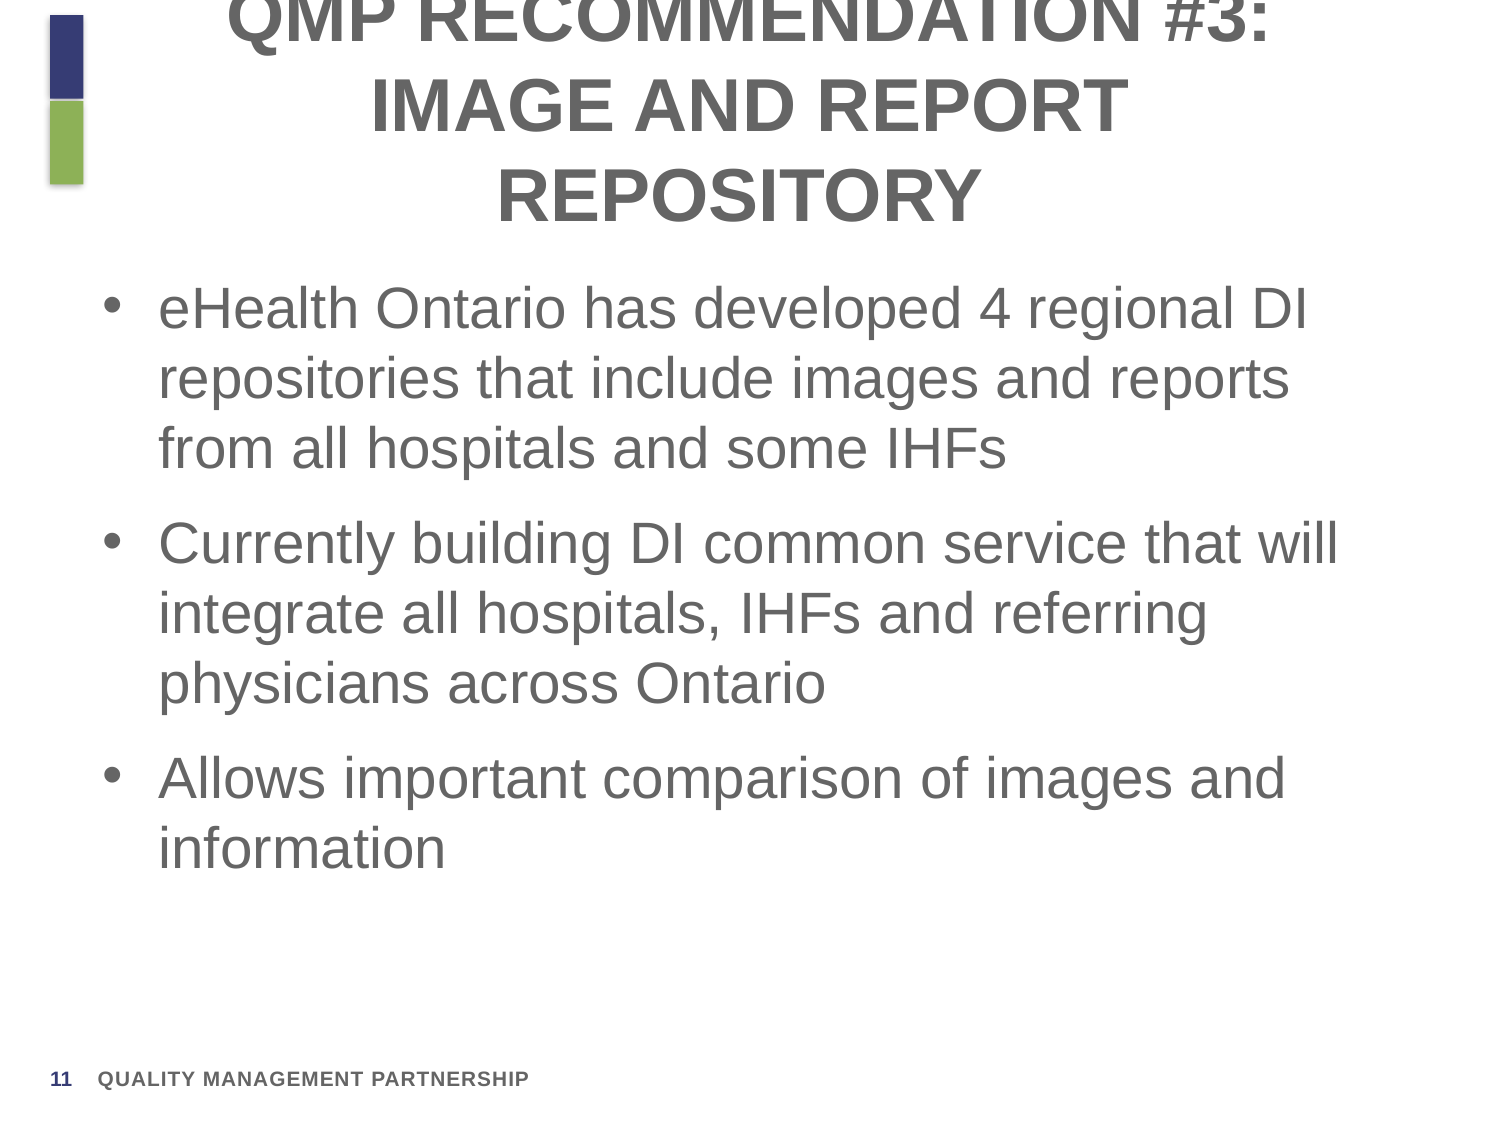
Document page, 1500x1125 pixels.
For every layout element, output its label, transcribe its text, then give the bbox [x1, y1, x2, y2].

title QMP Recommendation #3: Image and Report Repository [129, 122, 1371, 245]
text_box [49, 100, 84, 185]
list Quality management partnership [82, 1058, 1437, 1099]
text_box [49, 14, 84, 99]
text_box eHealth Ontario has developed 4 regional DI repositories that include images and reports from all hospitals and some IHFs Currently building DI common service that will integrate all hospitals, IHFs and referring physicians across Ontario Allows important comparison of images and information [87, 262, 1413, 1005]
